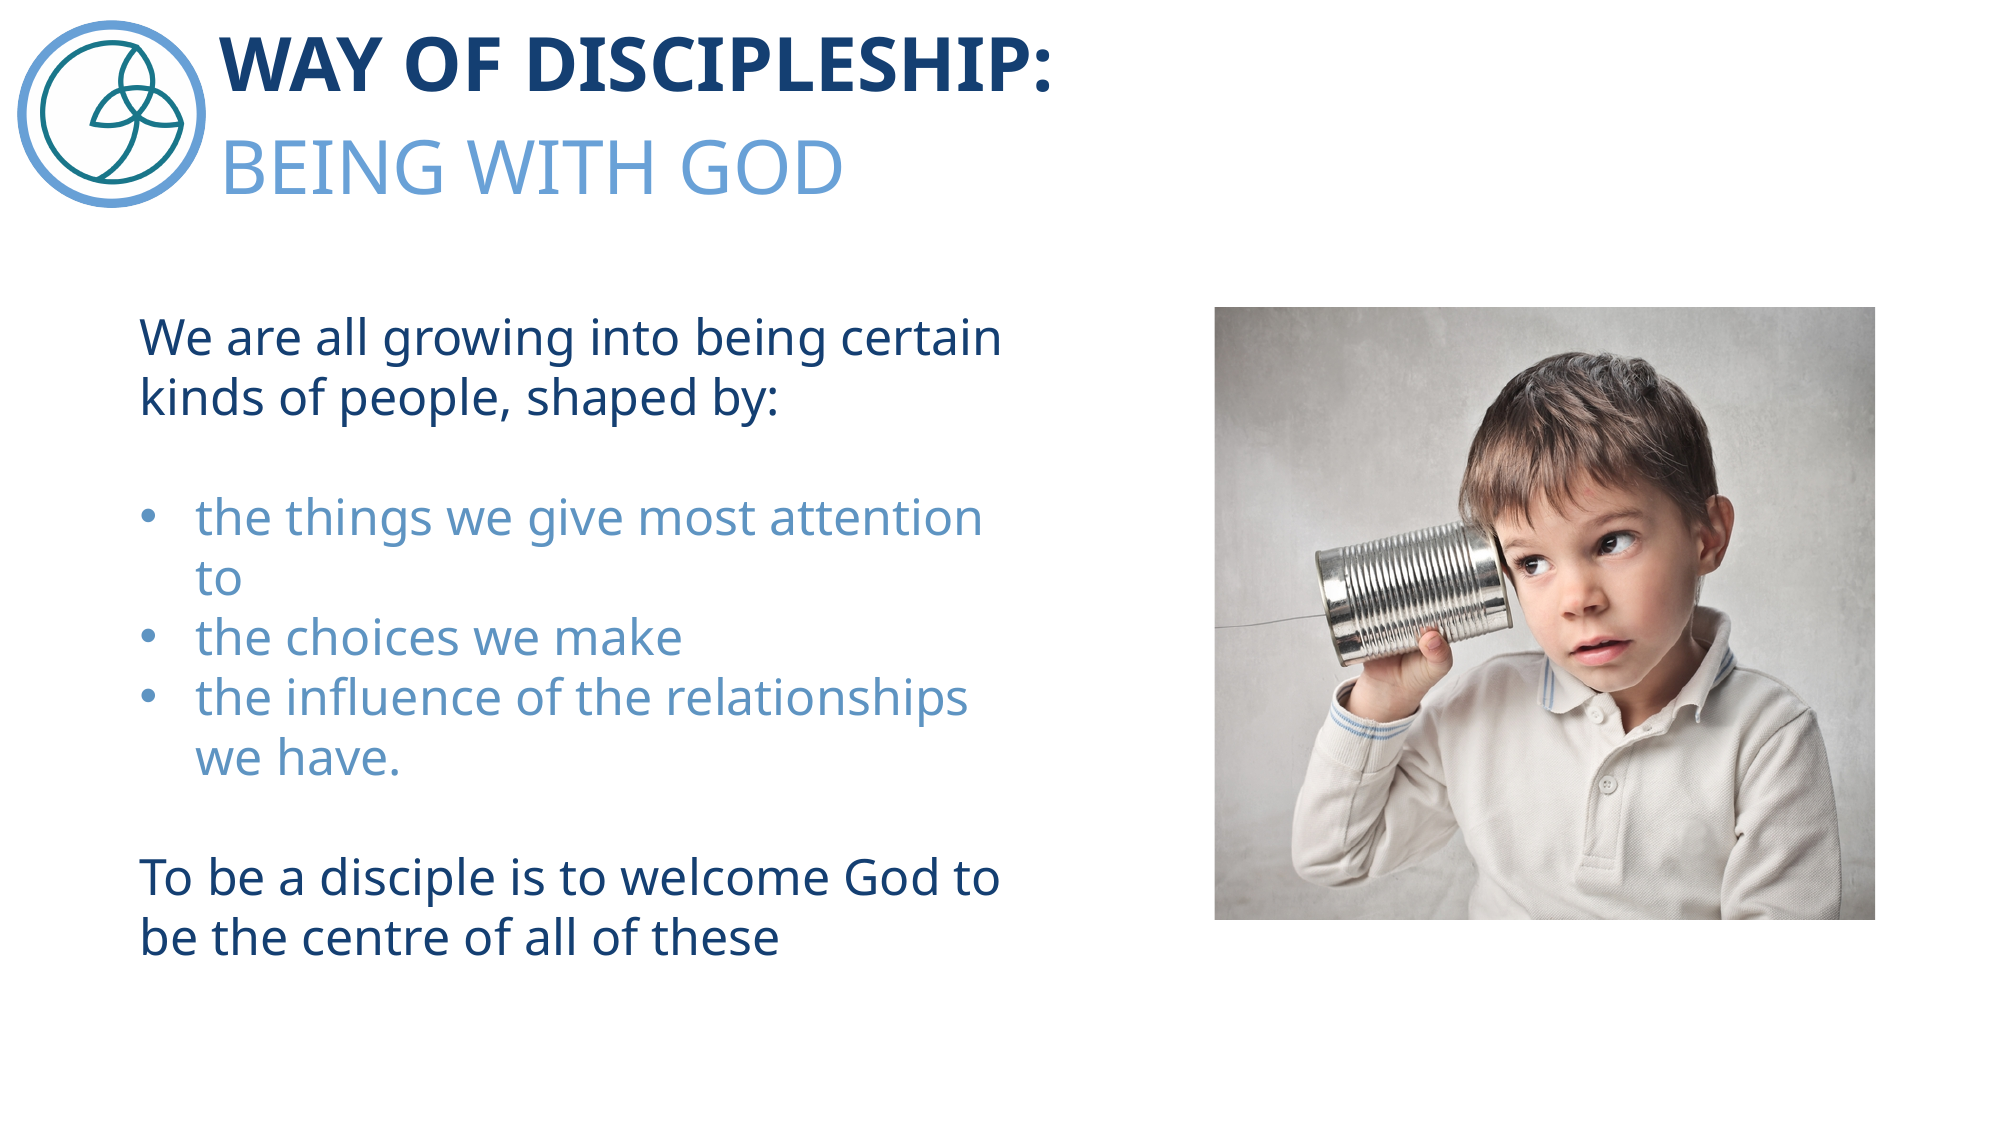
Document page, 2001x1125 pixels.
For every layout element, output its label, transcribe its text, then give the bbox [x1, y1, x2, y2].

picture [1214, 307, 1876, 920]
text_box We are all growing into being certain kinds of people, shaped by: the things we give most attention to the choices we make the influence of the relationships we have. To be a disciple is to welcome God to be the centre of all of these [124, 297, 1021, 973]
picture [17, 20, 206, 209]
text_box WAY OF DISCIPLESHIP: BEING WITH GOD [205, 9, 1395, 217]
